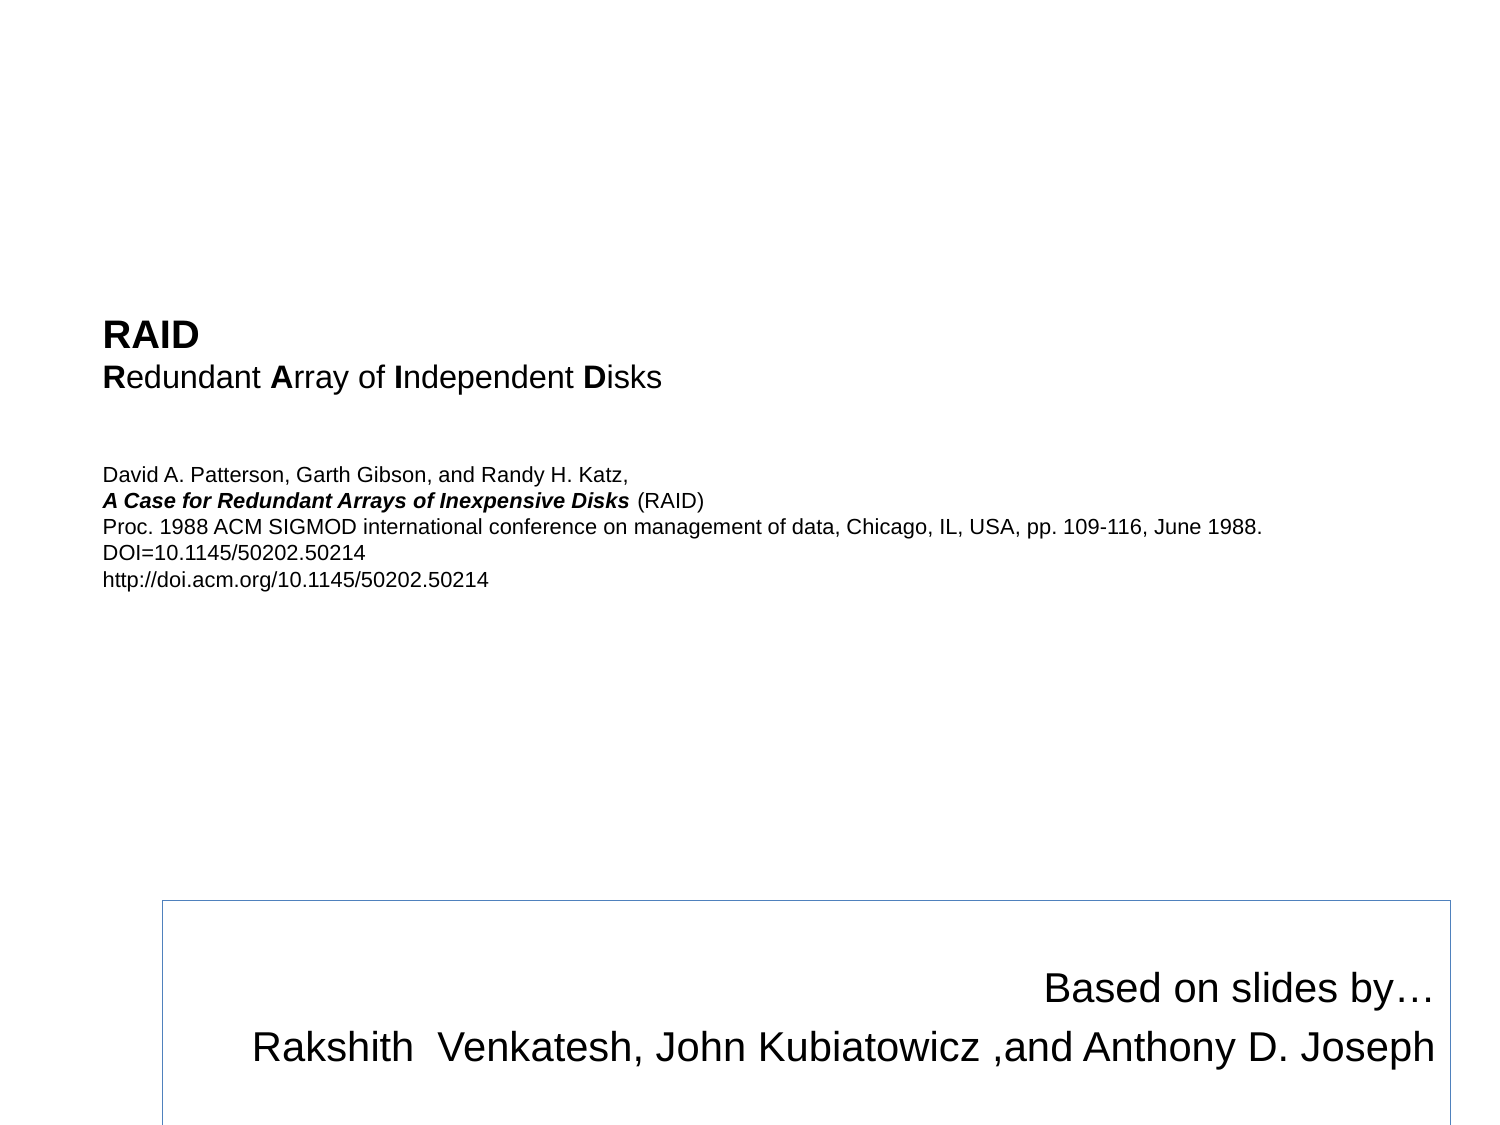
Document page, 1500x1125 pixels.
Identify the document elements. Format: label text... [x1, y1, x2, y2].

subtitle Based on slides by… Rakshith Venkatesh, John Kubiatowicz ,and Anthony D. Joseph [162, 900, 1451, 1125]
title RAID Redundant Array of Independent Disks David A. Patterson, Garth Gibson, and Randy H. Katz, A Case for Redundant Arrays of Inexpensive Disks (RAID) Proc. 1988 ACM SIGMOD international conference on management of data, Chicago, IL, USA, pp. 109-116, June 1988. DOI=10.1145/50202.50214 http://doi.acm.org/10.1145/50202.50214 [87, 299, 1413, 600]
